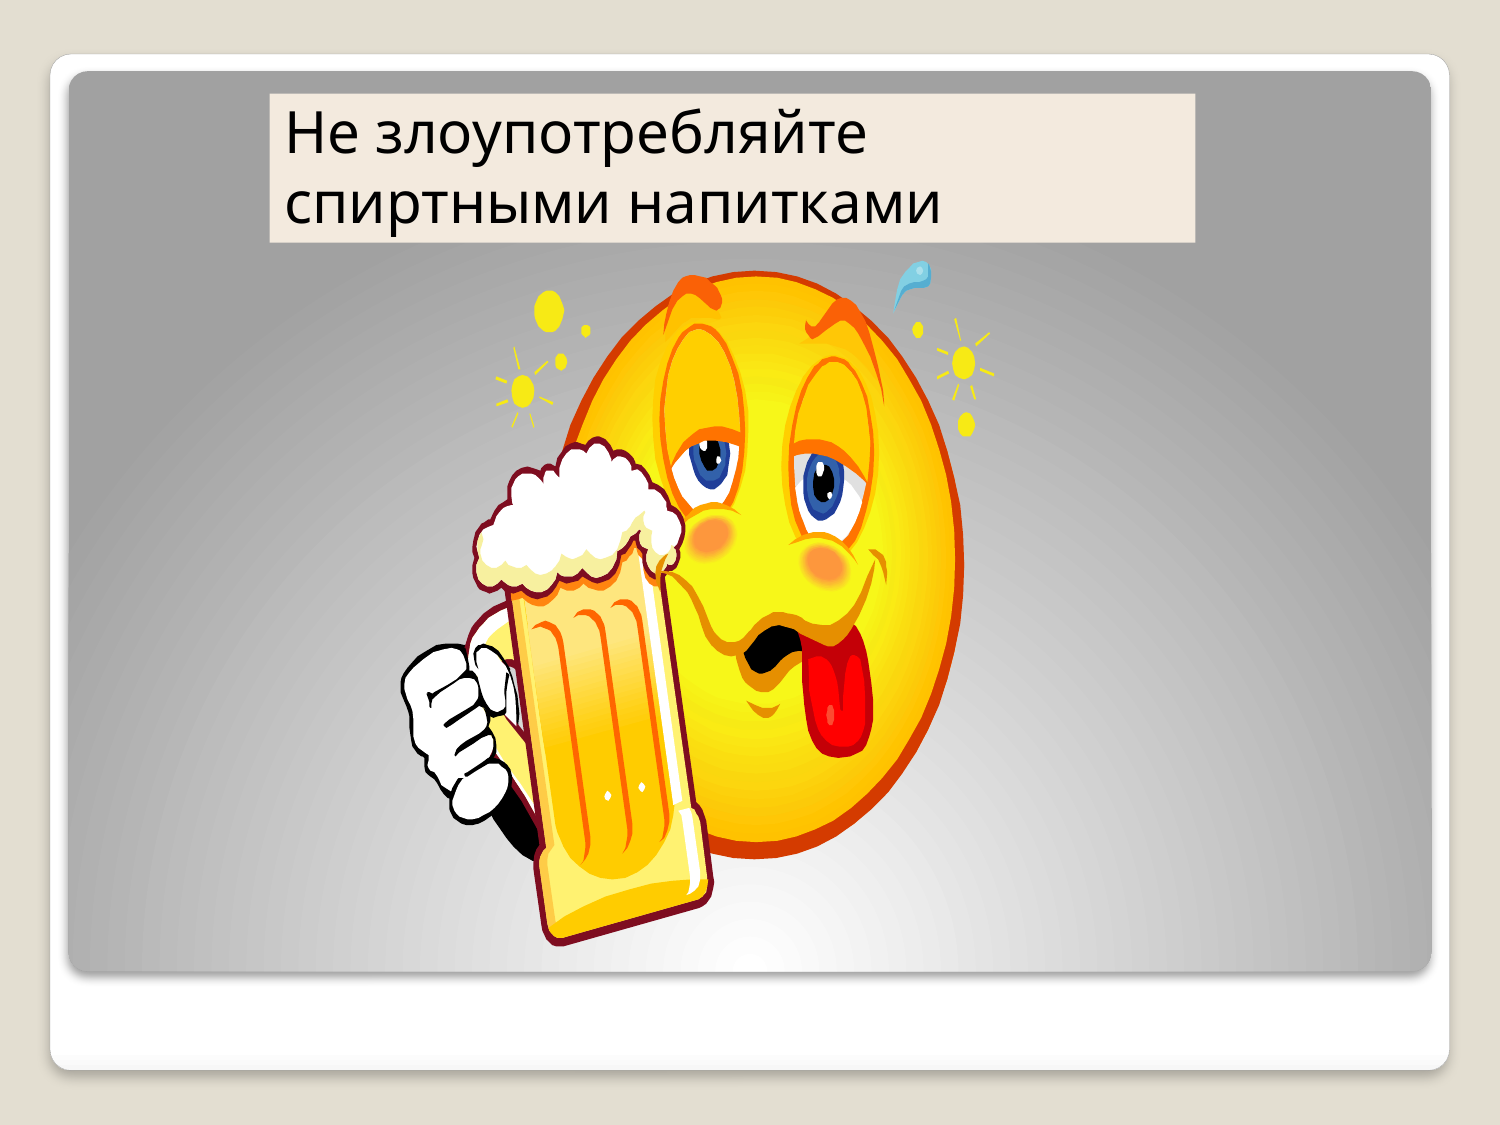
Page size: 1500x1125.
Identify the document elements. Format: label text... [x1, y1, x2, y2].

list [398, 257, 997, 950]
title Не злоупотребляйте спиртными напитками [269, 93, 1196, 243]
